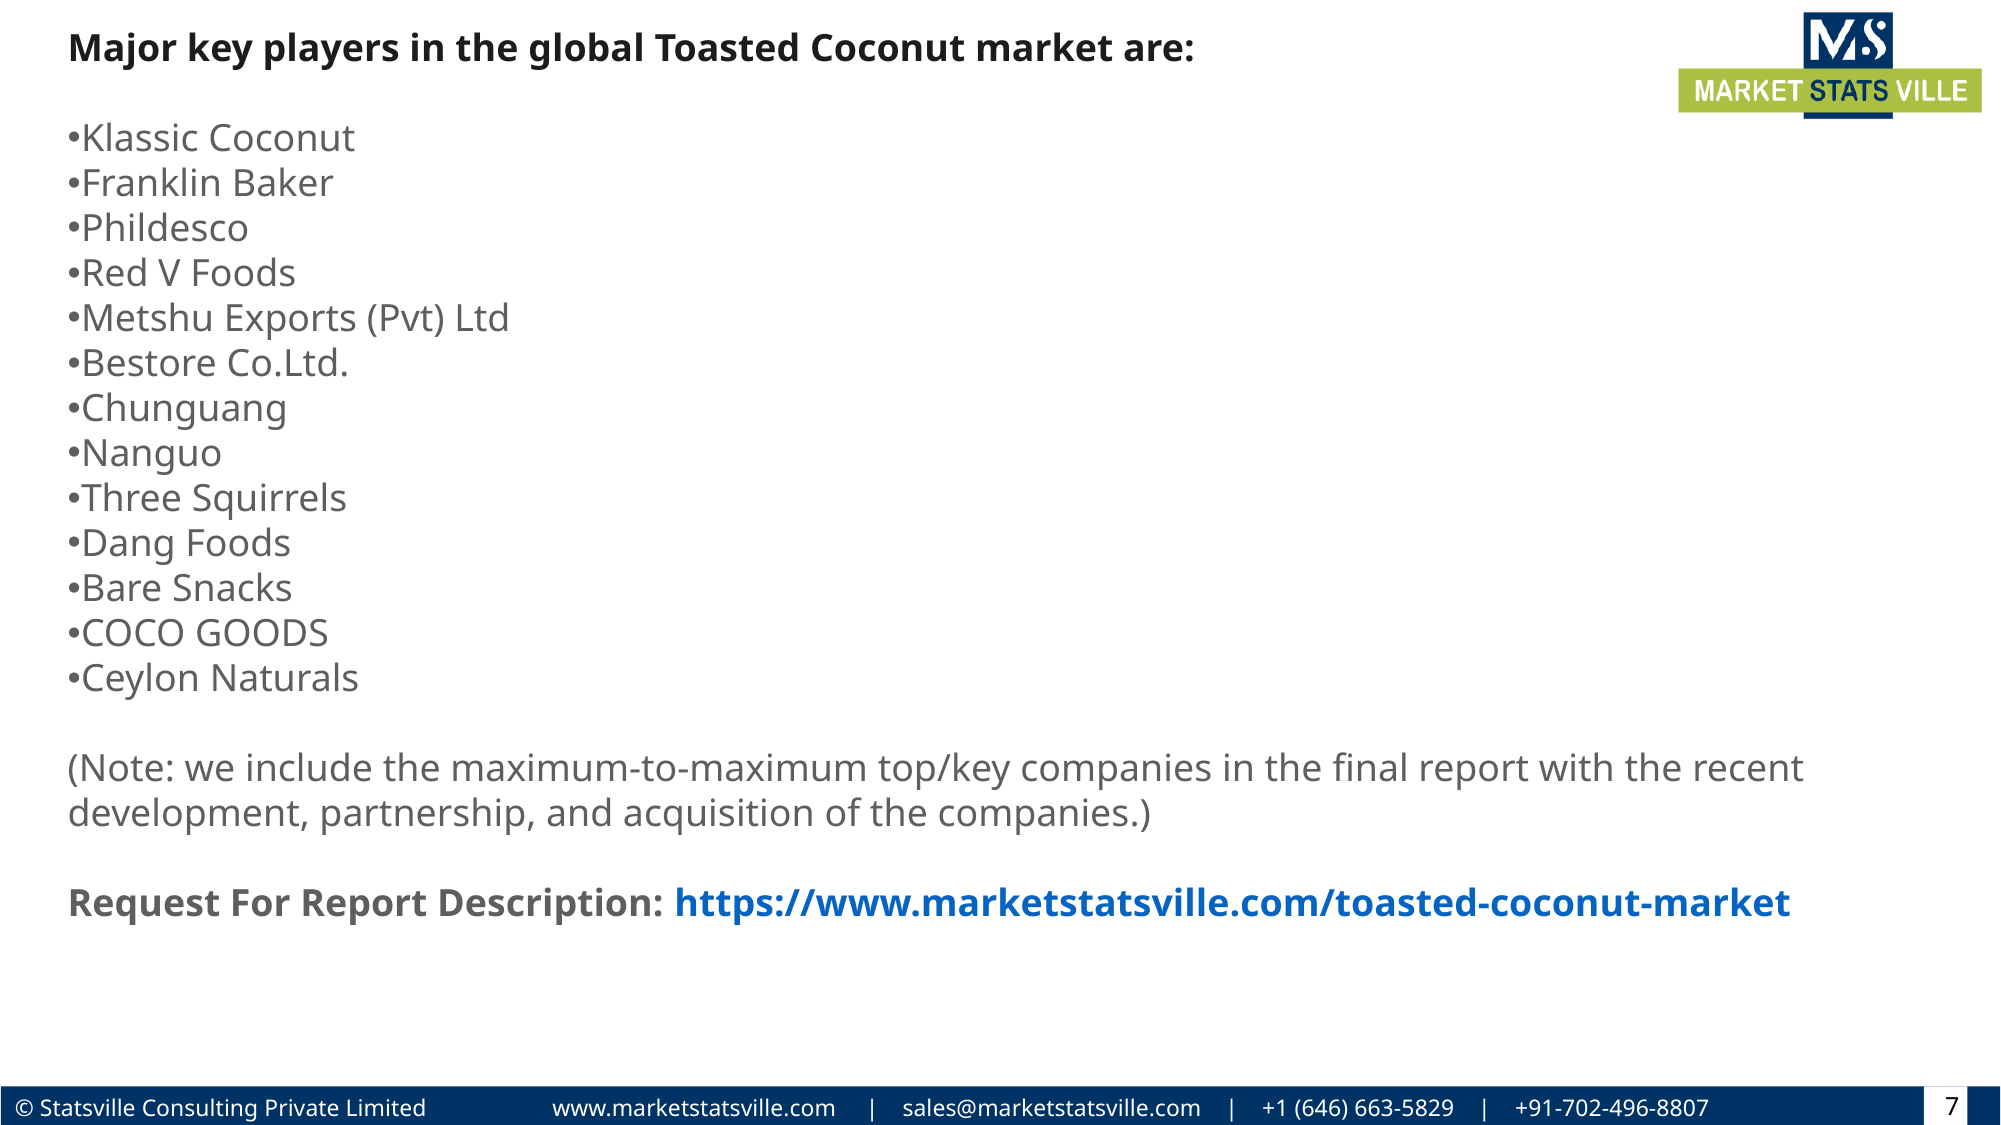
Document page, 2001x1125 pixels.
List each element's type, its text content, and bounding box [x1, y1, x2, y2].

slide_number [137, 1042, 588, 1103]
slide_number 7 [1861, 1077, 1975, 1125]
text_box Major key players in the global Toasted Coconut market are: Klassic Coconut Franklin Baker Phildesco Red V Foods Metshu Exports (Pvt) Ltd Bestore Co.Ltd. Chunguang Nanguo Three Squirrels Dang Foods Bare Snacks COCO GOODS Ceylon Naturals (Note: we include the maximum-to-maximum top/key companies in the final report with the recent development, partnership, and acquisition of the companies.) Request For Report Description: https://www.marketstatsville.com/toasted-coconut-market [53, 17, 1948, 938]
picture [1678, 12, 1982, 119]
